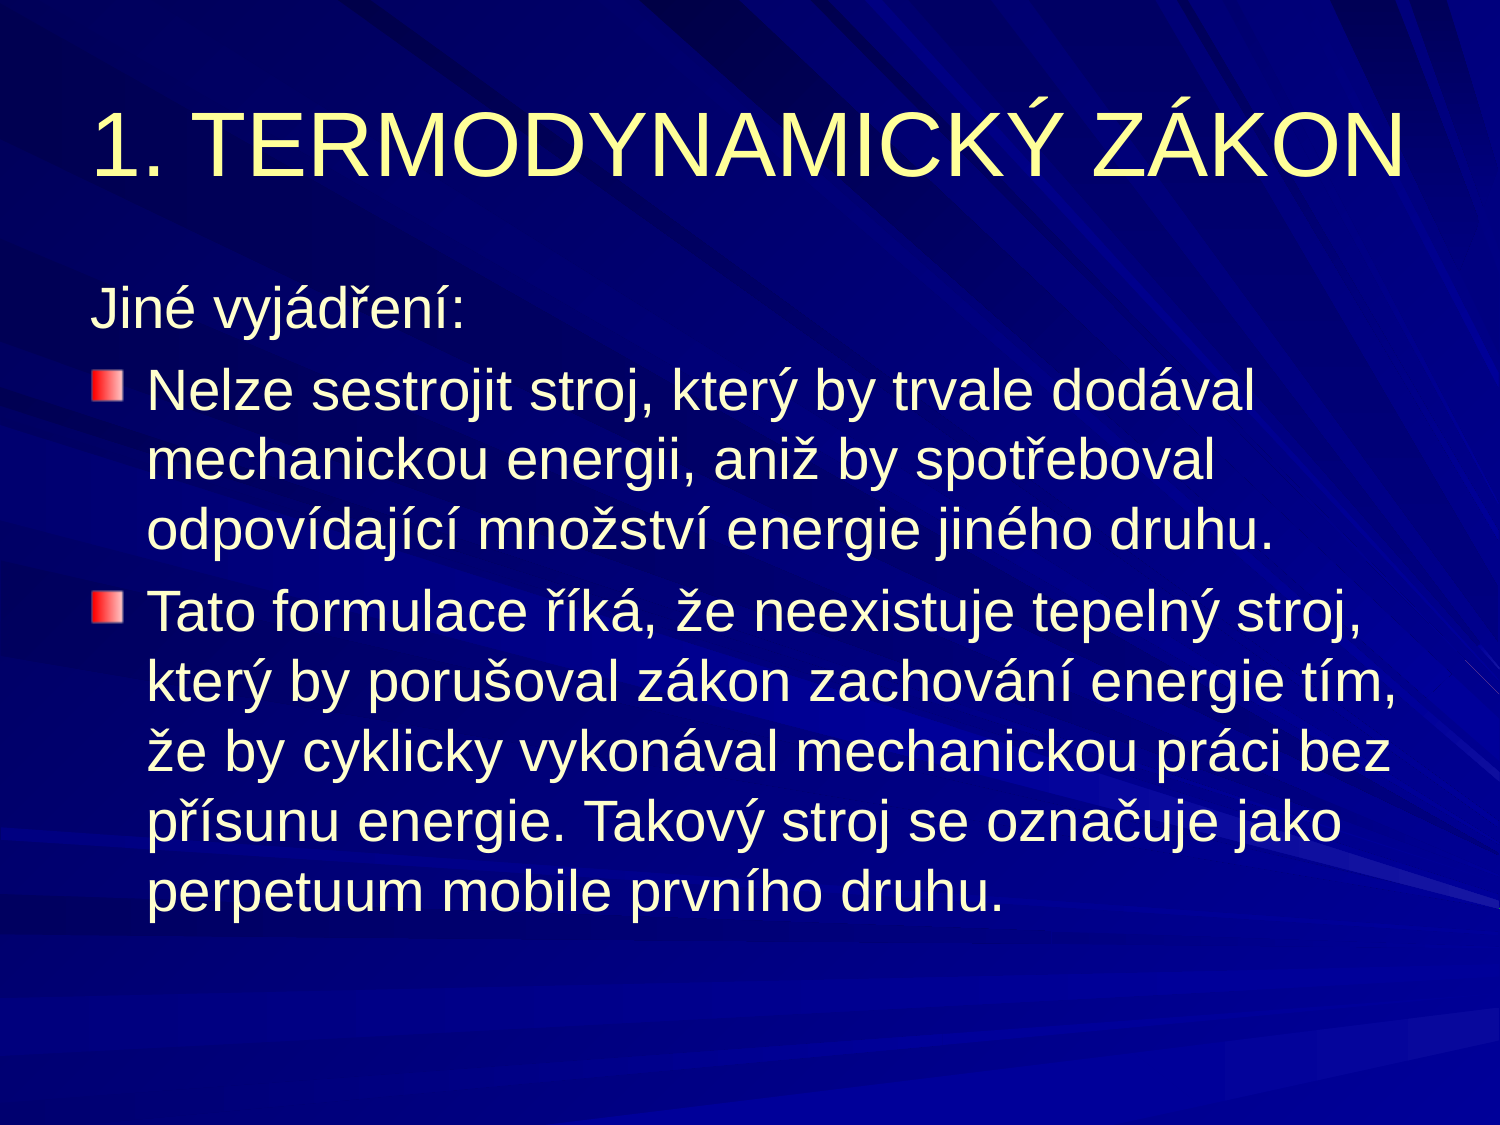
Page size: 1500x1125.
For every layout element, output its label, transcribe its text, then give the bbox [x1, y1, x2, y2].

picture [90, 368, 127, 405]
list Jiné vyjádření: Nelze sestrojit stroj, který by trvale dodával mechanickou energii, aniž by spotřeboval odpovídající množství energie jiného druhu. Tato formulace říká, že neexistuje tepelný stroj, který by porušoval zákon zachování energie tím, že by cyklicky vykonával mechanickou práci bez přísunu energie. Takový stroj se označuje jako perpetuum mobile prvního druhu. [74, 262, 1426, 1006]
title 1. TERMODYNAMICKÝ ZÁKON [74, 45, 1426, 234]
picture [90, 589, 127, 627]
